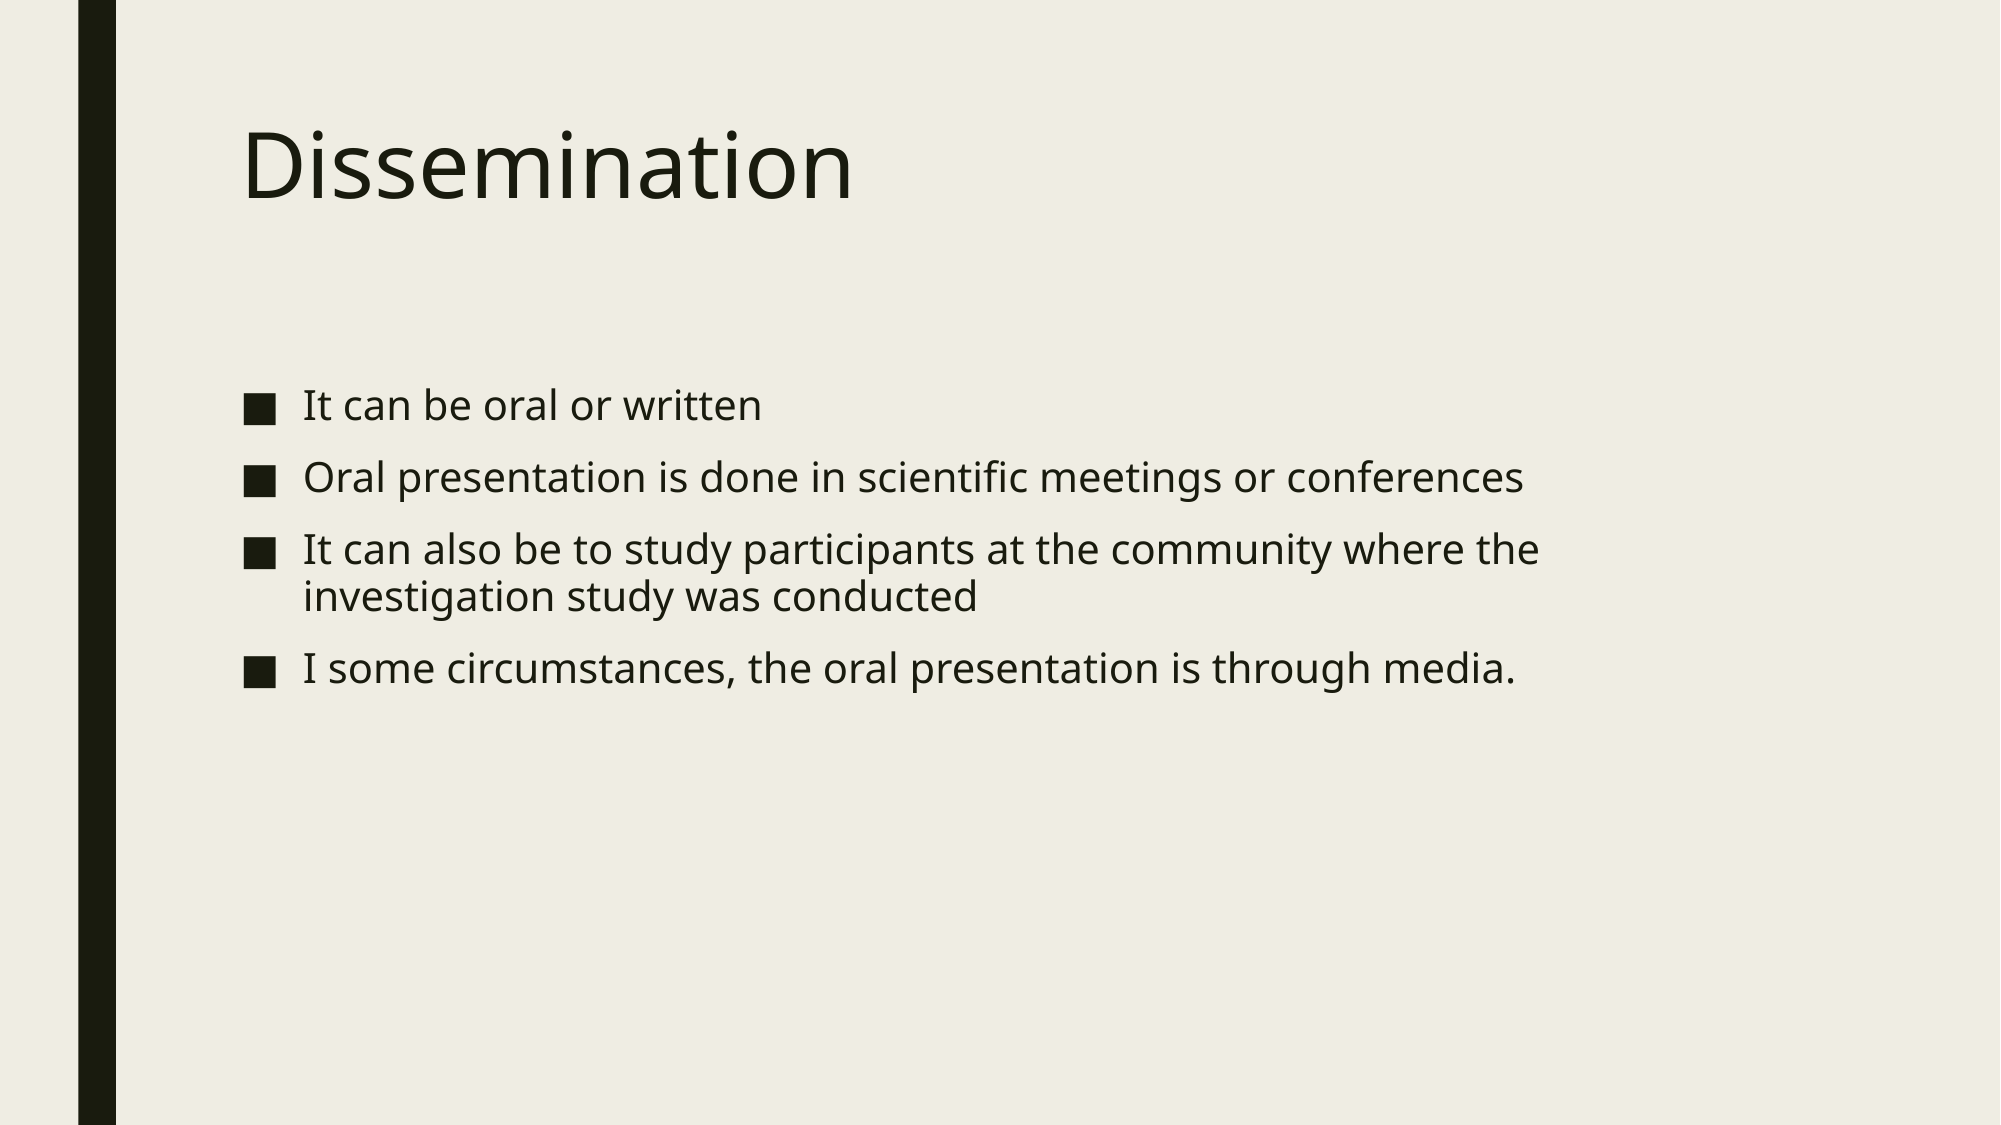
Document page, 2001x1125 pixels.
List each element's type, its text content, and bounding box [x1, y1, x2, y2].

title Dissemination [225, 112, 1800, 357]
list It can be oral or written Oral presentation is done in scientific meetings or conferences It can also be to study participants at the community where the investigation study was conducted I some circumstances, the oral presentation is through media. [225, 375, 1800, 963]
